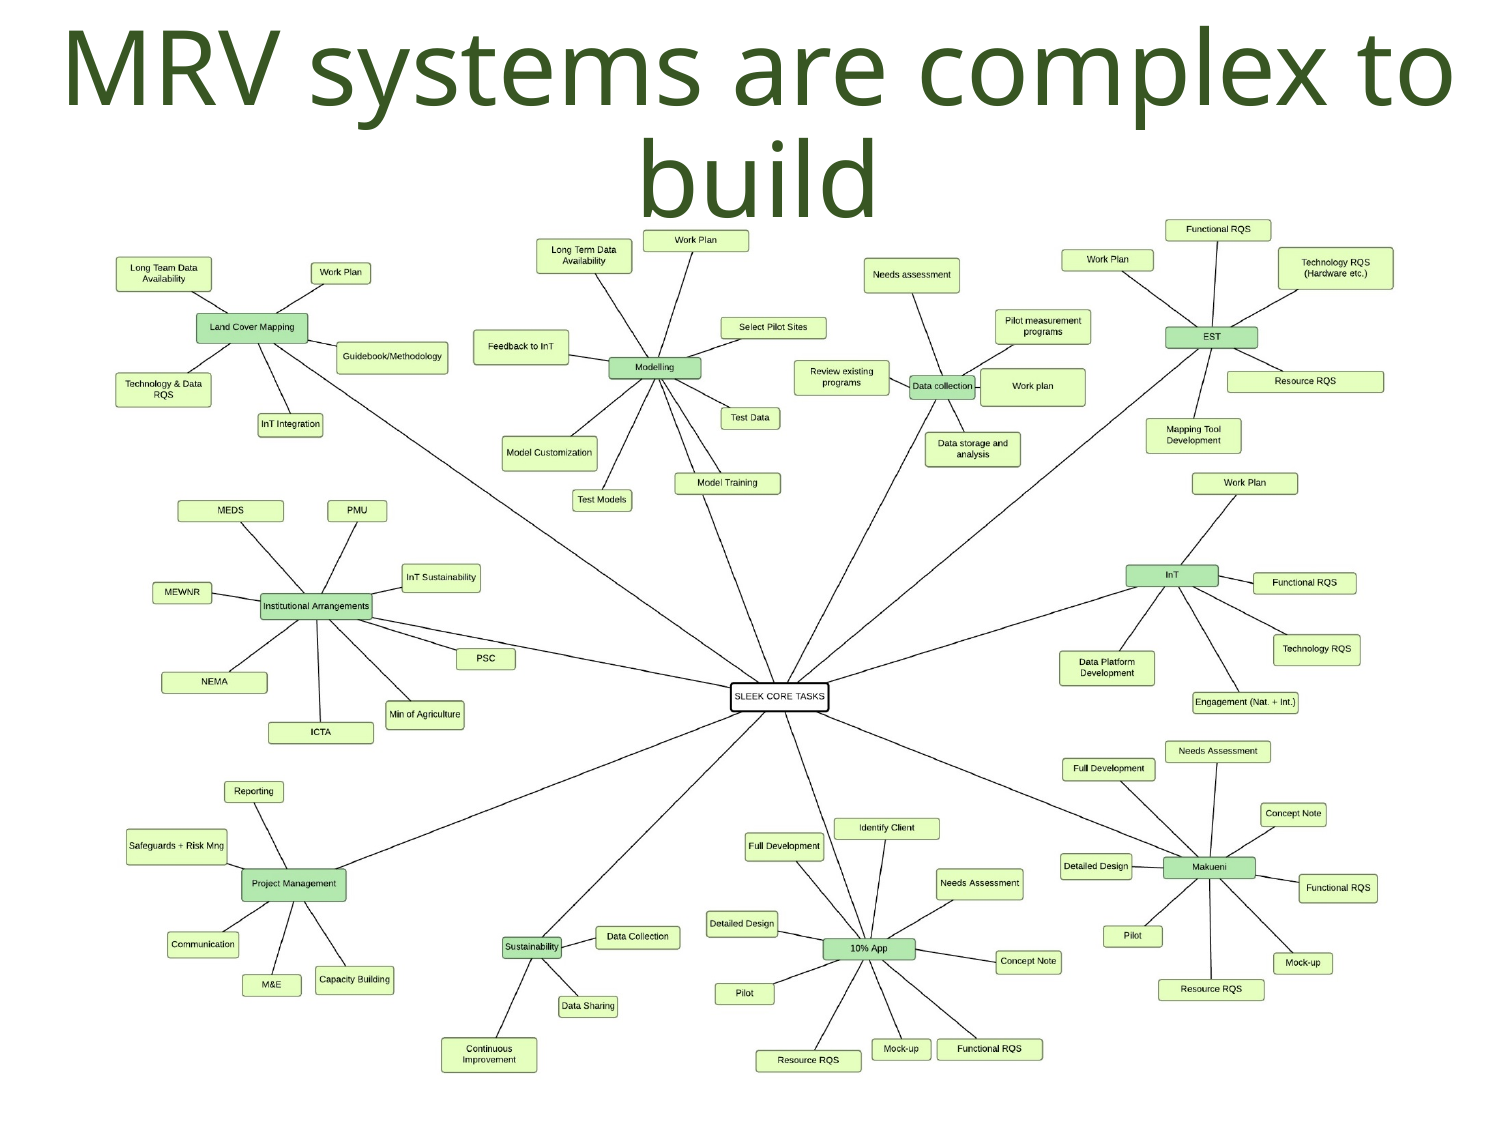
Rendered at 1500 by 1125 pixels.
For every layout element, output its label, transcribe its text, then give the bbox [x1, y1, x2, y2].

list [77, 174, 1423, 1125]
text_box MRV systems are complex to build [0, 19, 1500, 237]
